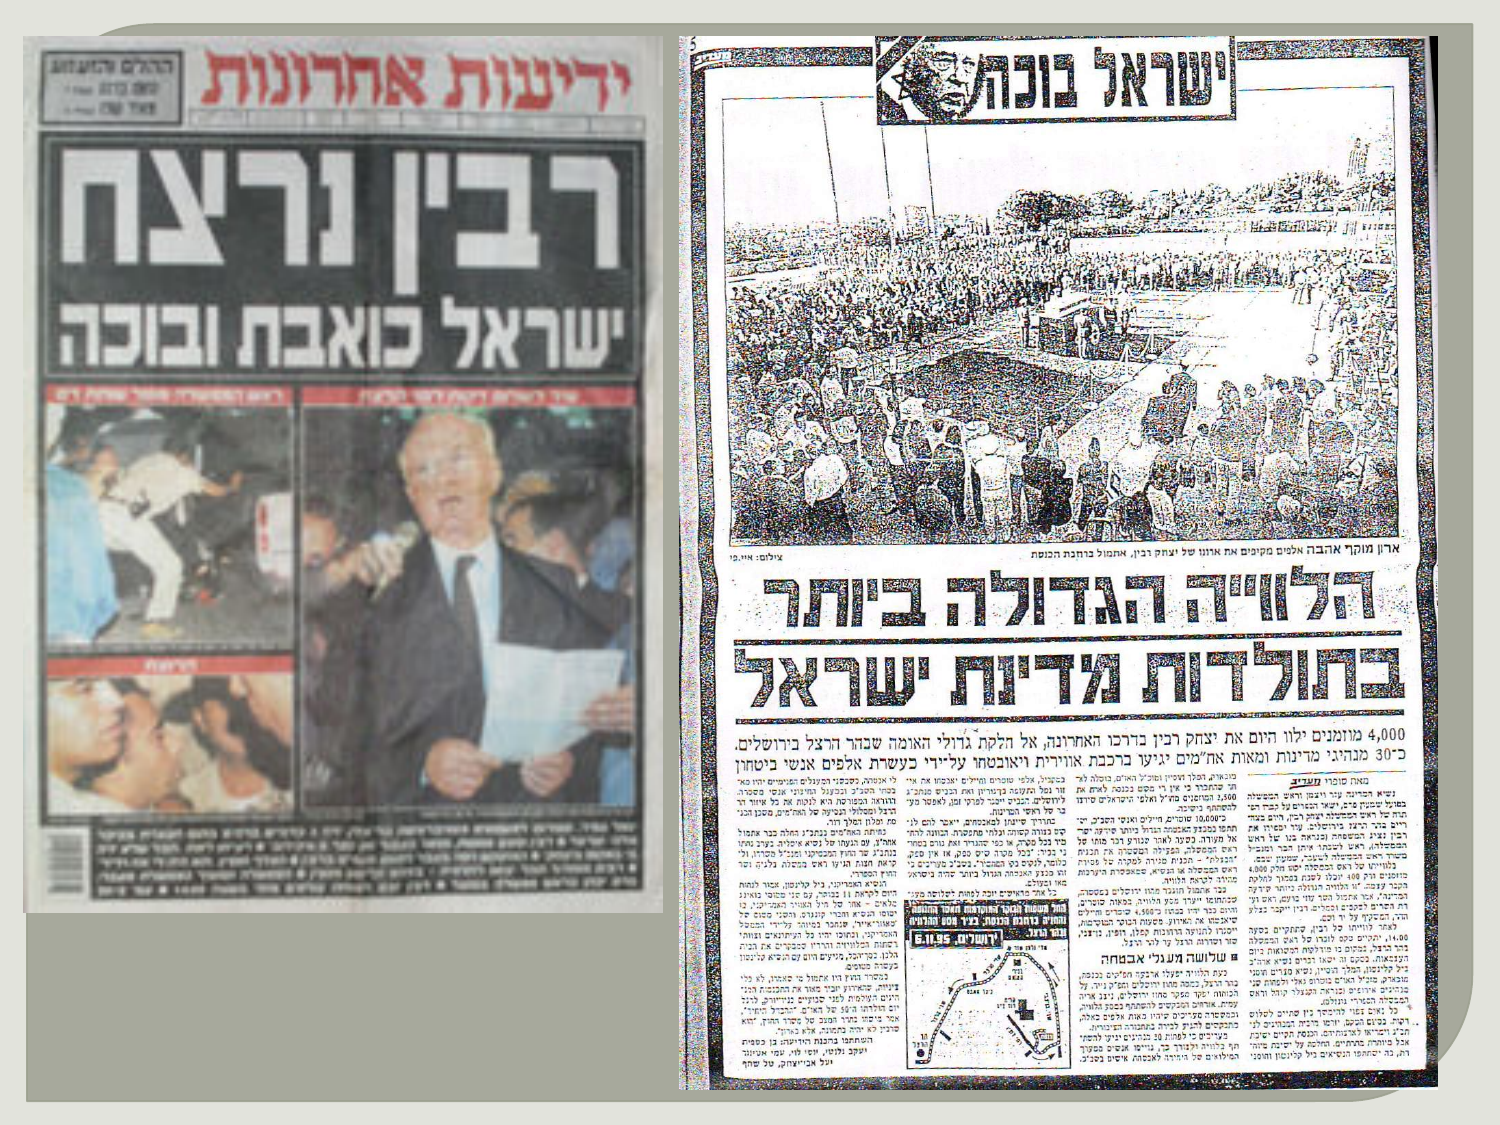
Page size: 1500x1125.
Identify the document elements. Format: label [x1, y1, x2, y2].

picture [679, 36, 1438, 1091]
picture [22, 36, 663, 913]
